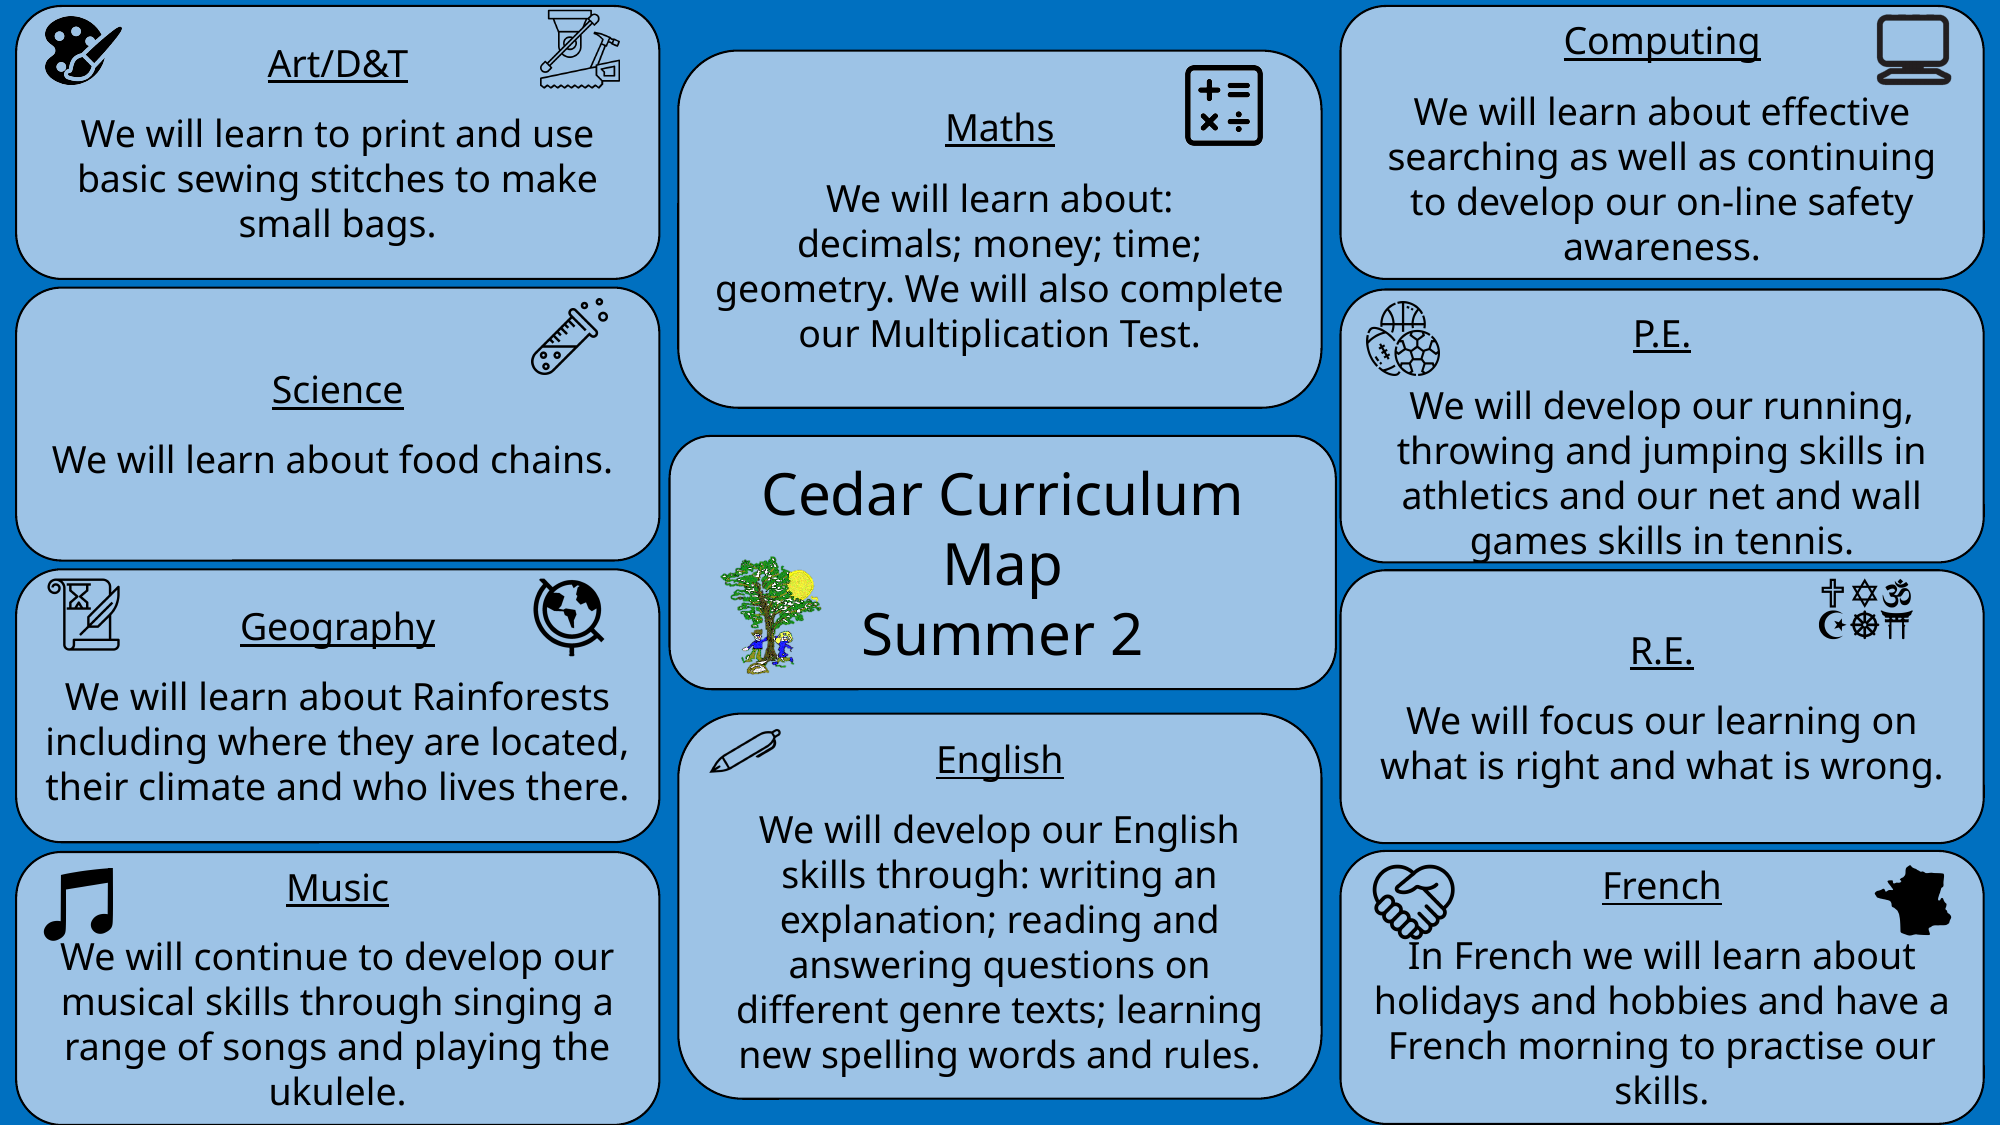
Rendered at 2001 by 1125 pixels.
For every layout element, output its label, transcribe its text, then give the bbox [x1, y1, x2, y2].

picture [1869, 857, 1956, 944]
picture [511, 569, 627, 666]
picture [1372, 861, 1456, 945]
text_box Music We will continue to develop our musical skills through singing a range of songs and playing the ukulele. [15, 850, 661, 1125]
picture [1818, 576, 1914, 641]
picture [45, 576, 122, 653]
text_box Geography We will learn about Rainforests including where they are located, their climate and who lives there. [15, 568, 661, 844]
text_box English We will develop our English skills through: writing an explanation; reading and answering questions on different genre texts; learning new spelling words and rules. [677, 712, 1323, 1100]
picture [540, 9, 620, 89]
text_box Science We will learn about food chains. [15, 286, 661, 562]
text_box R.E. We will focus our learning on what is right and what is wrong. [1339, 569, 1985, 845]
picture [40, 867, 115, 945]
picture [704, 705, 786, 797]
text_box Computing We will learn about effective searching as well as continuing to develop our on-line safety awareness. [1339, 4, 1985, 280]
picture [45, 12, 122, 89]
picture [694, 530, 842, 698]
picture [1366, 301, 1440, 376]
text_box P.E. We will develop our running, throwing and jumping skills in athletics and our net and wall games skills in tennis. [1339, 288, 1985, 564]
picture [531, 298, 608, 375]
text_box Maths We will learn about: decimals; money; time; geometry. We will also complete our Multiplication Test. [677, 49, 1323, 409]
picture [1185, 65, 1263, 147]
text_box Cedar Curriculum Map Summer 2 [668, 434, 1337, 691]
text_box Art/D&T We will learn to print and use basic sewing stitches to make small bags. [15, 4, 661, 280]
picture [1855, 10, 1971, 88]
text_box French In French we will learn about holidays and hobbies and have a French morning to practise our skills. [1339, 849, 1985, 1125]
